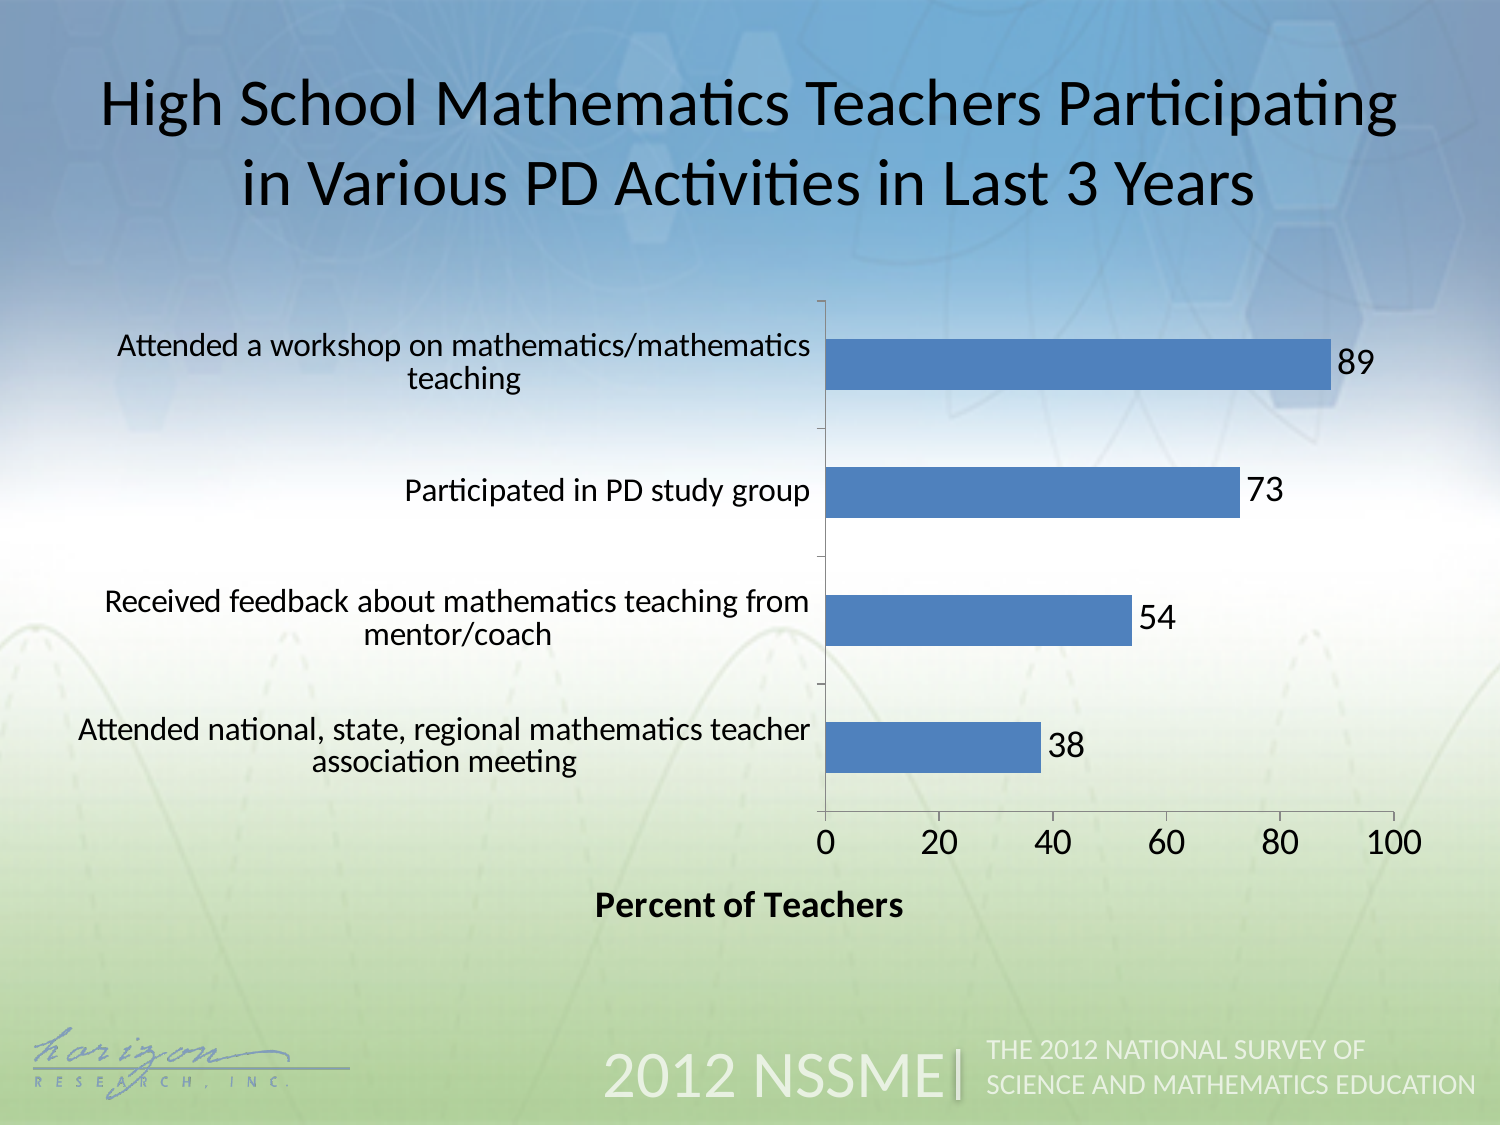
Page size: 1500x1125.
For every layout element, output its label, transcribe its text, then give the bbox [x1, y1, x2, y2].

chart [49, 287, 1451, 963]
picture [0, 0, 1500, 1125]
text_box High School Mathematics Teachers Participating in Various PD Activities in Last 3 Years [74, 45, 1425, 233]
